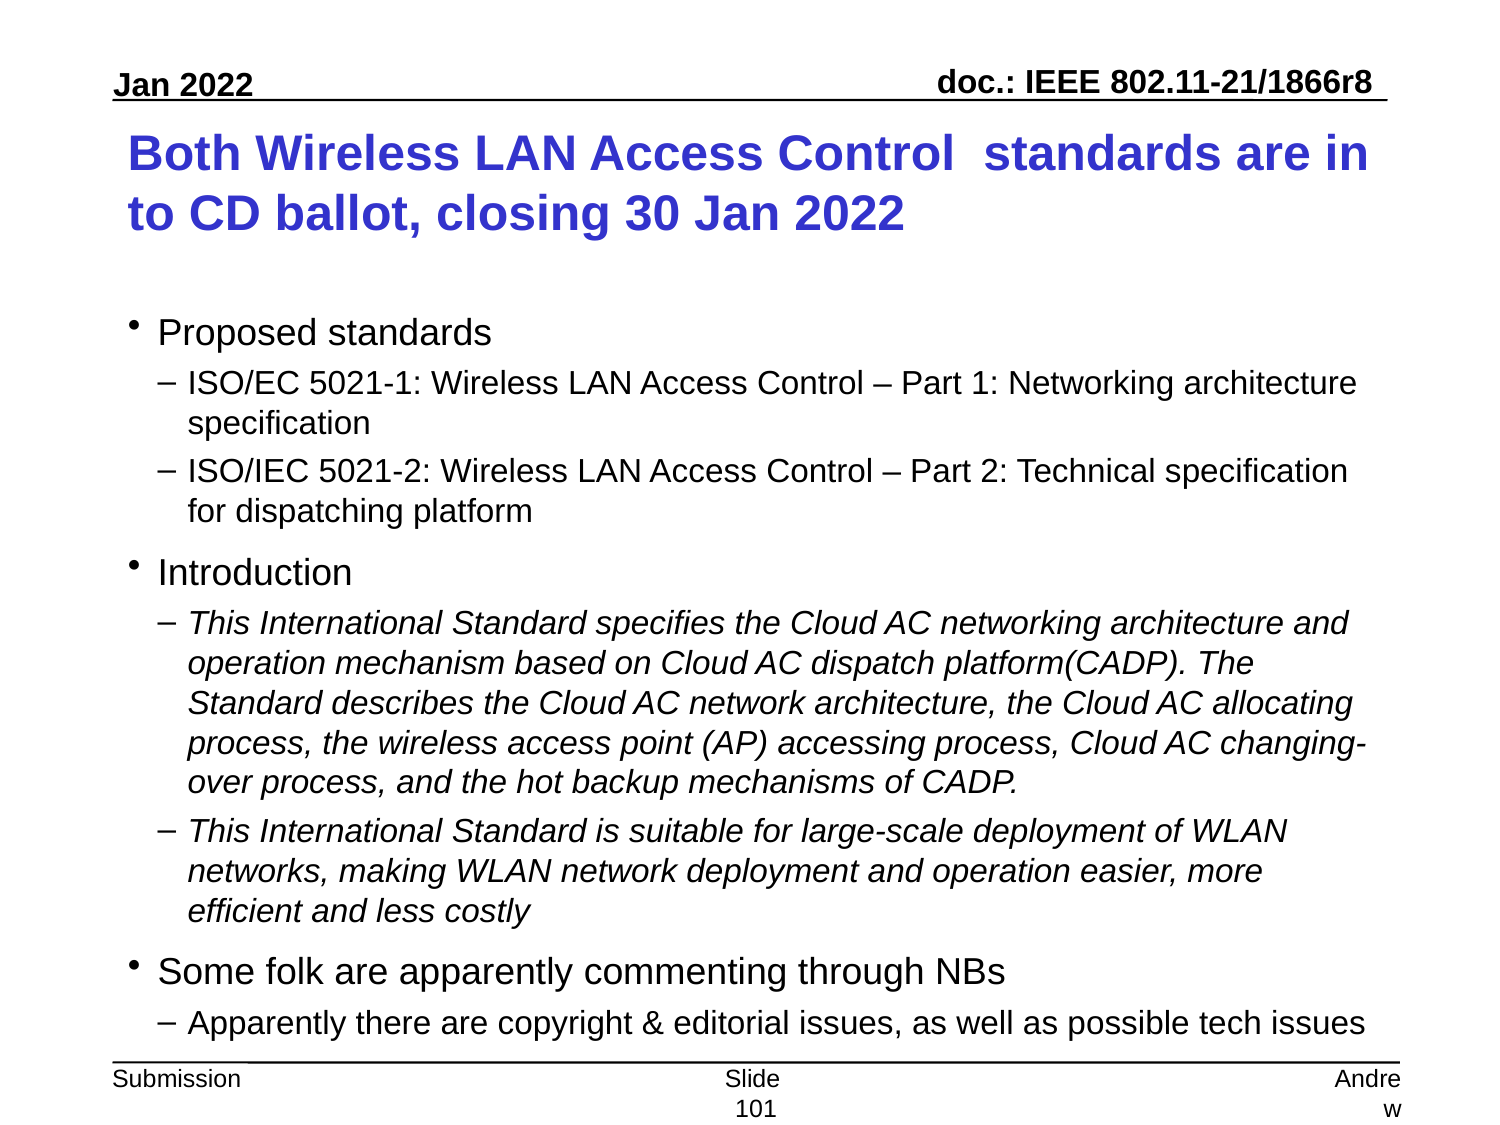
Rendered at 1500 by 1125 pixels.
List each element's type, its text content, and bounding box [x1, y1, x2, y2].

list Proposed standards ISO/EC 5021-1: Wireless LAN Access Control – Part 1: Networking architecture specification ISO/IEC 5021-2: Wireless LAN Access Control – Part 2: Technical specification for dispatching platform Introduction This International Standard specifies the Cloud AC networking architecture and operation mechanism based on Cloud AC dispatch platform(CADP). The Standard describes the Cloud AC network architecture, the Cloud AC allocating process, the wireless access point (AP) accessing process, Cloud AC changing-over process, and the hot backup mechanisms of CADP. This International Standard is suitable for large-scale deployment of WLAN networks, making WLAN network deployment and operation easier, more efficient and less costly Some folk are apparently commenting through NBs Apparently there are copyright & editorial issues, as well as possible tech issues [112, 299, 1388, 975]
slide_number Slide 101 [709, 1061, 803, 1093]
footer Andrew Myles, Cisco [1320, 1061, 1402, 1093]
title Both Wireless LAN Access Control standards are in to CD ballot, closing 30 Jan 2022 [112, 112, 1388, 288]
